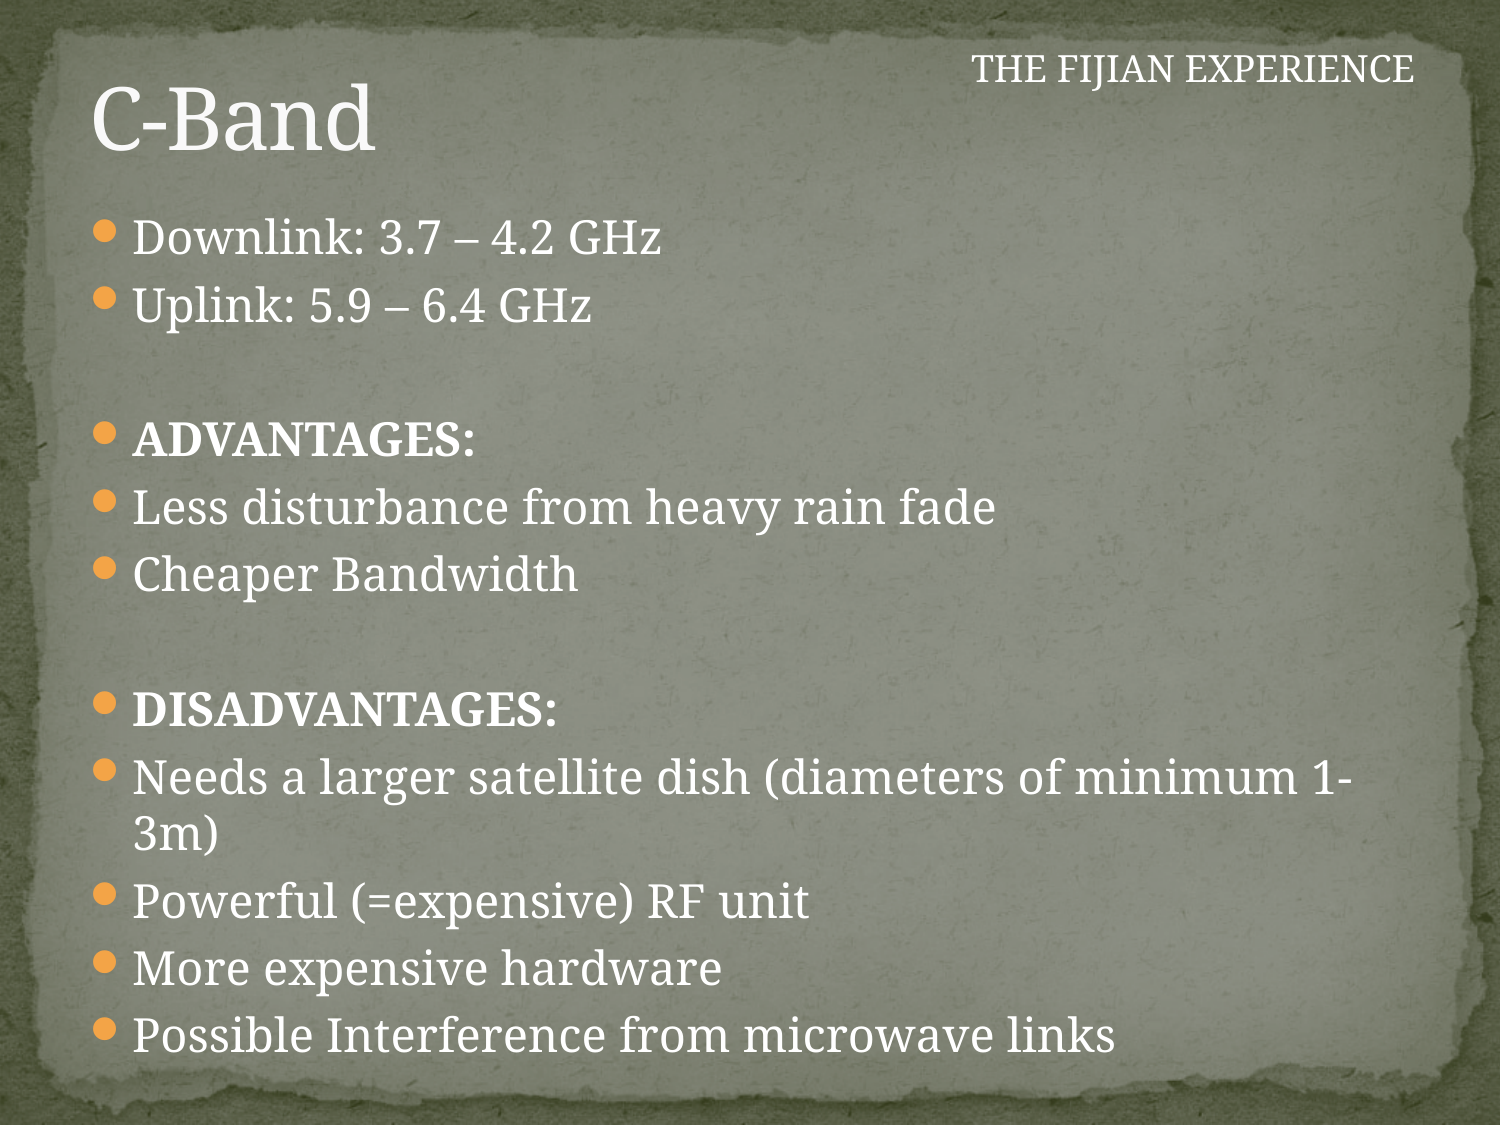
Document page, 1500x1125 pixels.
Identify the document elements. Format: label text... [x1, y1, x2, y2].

title C-Band [74, 49, 1425, 176]
list Downlink: 3.7 – 4.2 GHz Uplink: 5.9 – 6.4 GHz ADVANTAGES: Less disturbance from heavy rain fade Cheaper Bandwidth DISADVANTAGES: Needs a larger satellite dish (diameters of minimum 1-3m) Powerful (=expensive) RF unit More expensive hardware Possible Interference from microwave links [75, 200, 1450, 1075]
text_box THE FIJIAN EXPERIENCE [956, 37, 1430, 98]
